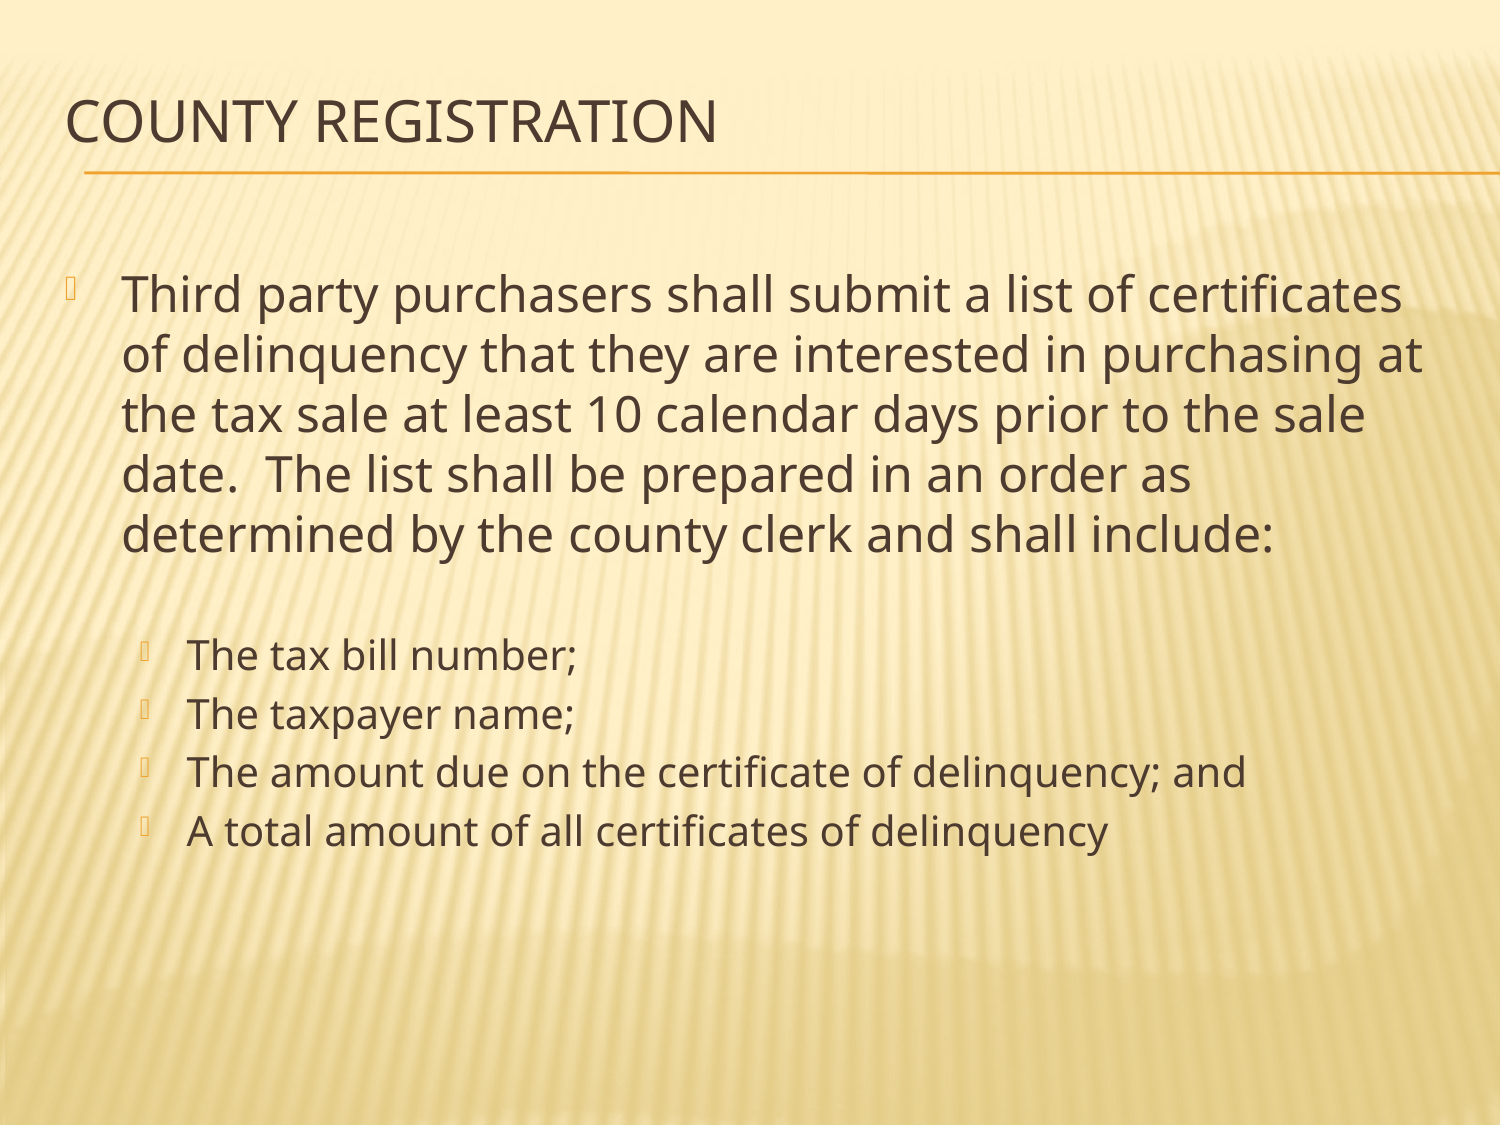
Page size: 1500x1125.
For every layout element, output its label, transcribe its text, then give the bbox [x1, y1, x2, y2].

title county Registration [50, 50, 1475, 188]
list Third party purchasers shall submit a list of certificates of delinquency that they are interested in purchasing at the tax sale at least 10 calendar days prior to the sale date. The list shall be prepared in an order as determined by the county clerk and shall include: The tax bill number; The taxpayer name; The amount due on the certificate of delinquency; and A total amount of all certificates of delinquency [50, 254, 1475, 1100]
